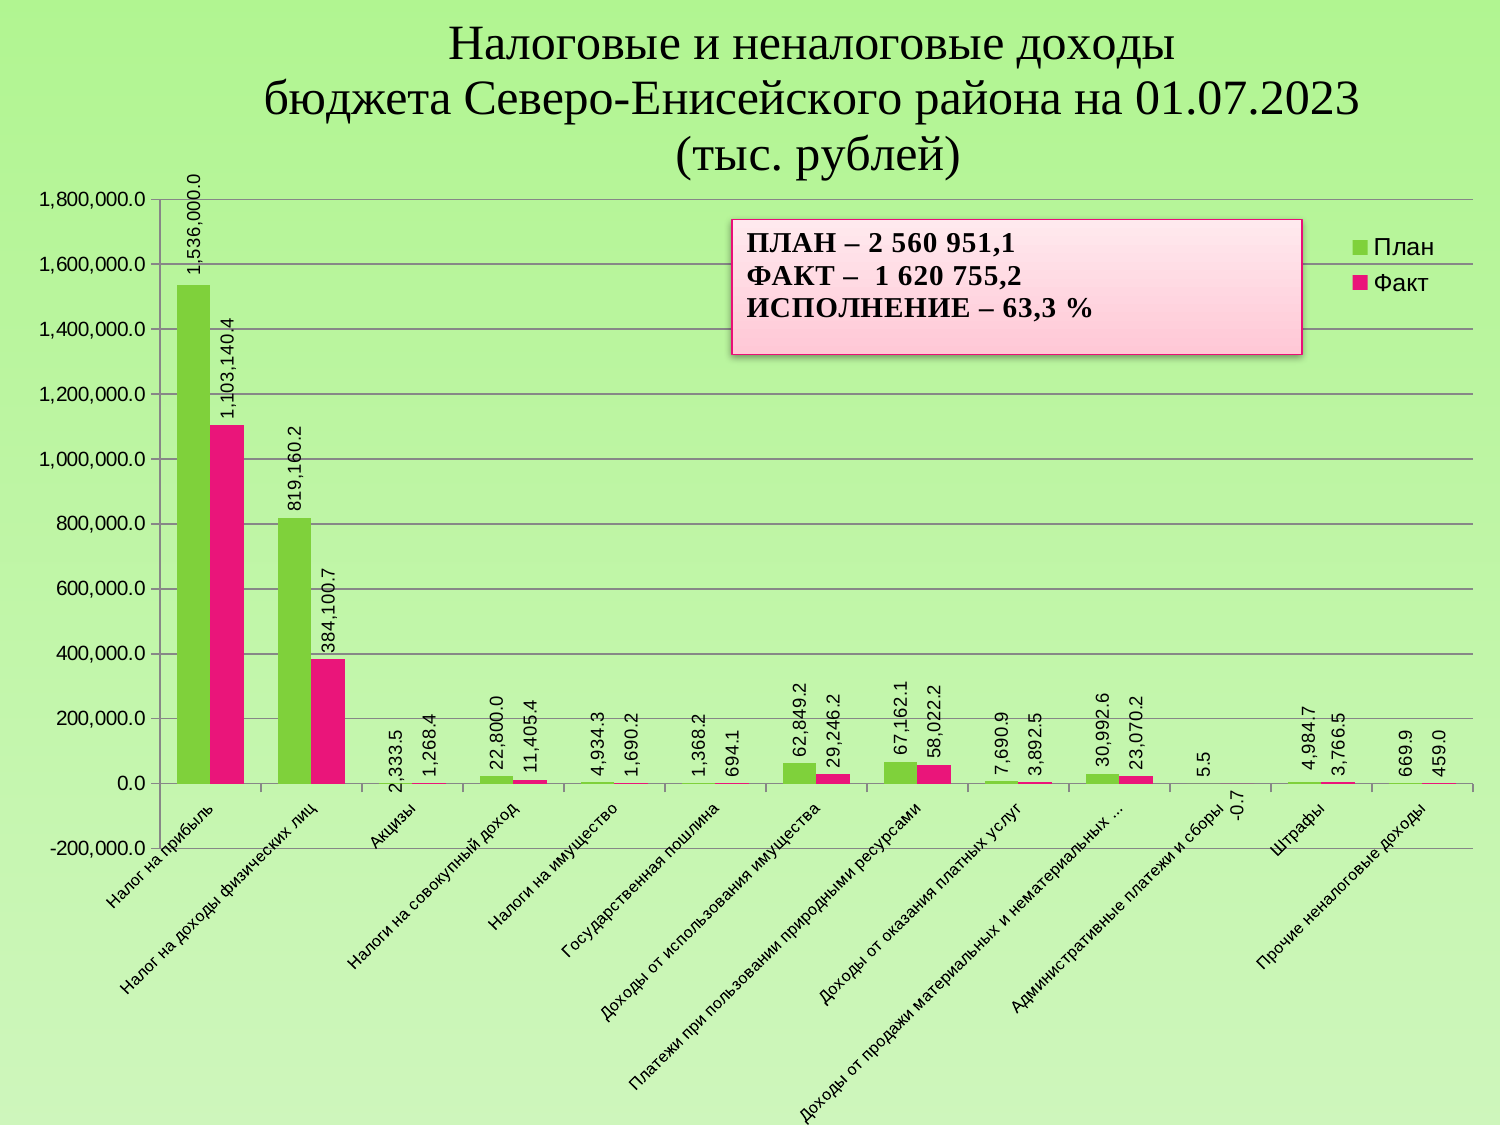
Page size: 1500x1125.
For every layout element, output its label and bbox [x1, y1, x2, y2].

chart [0, 0, 1500, 1125]
